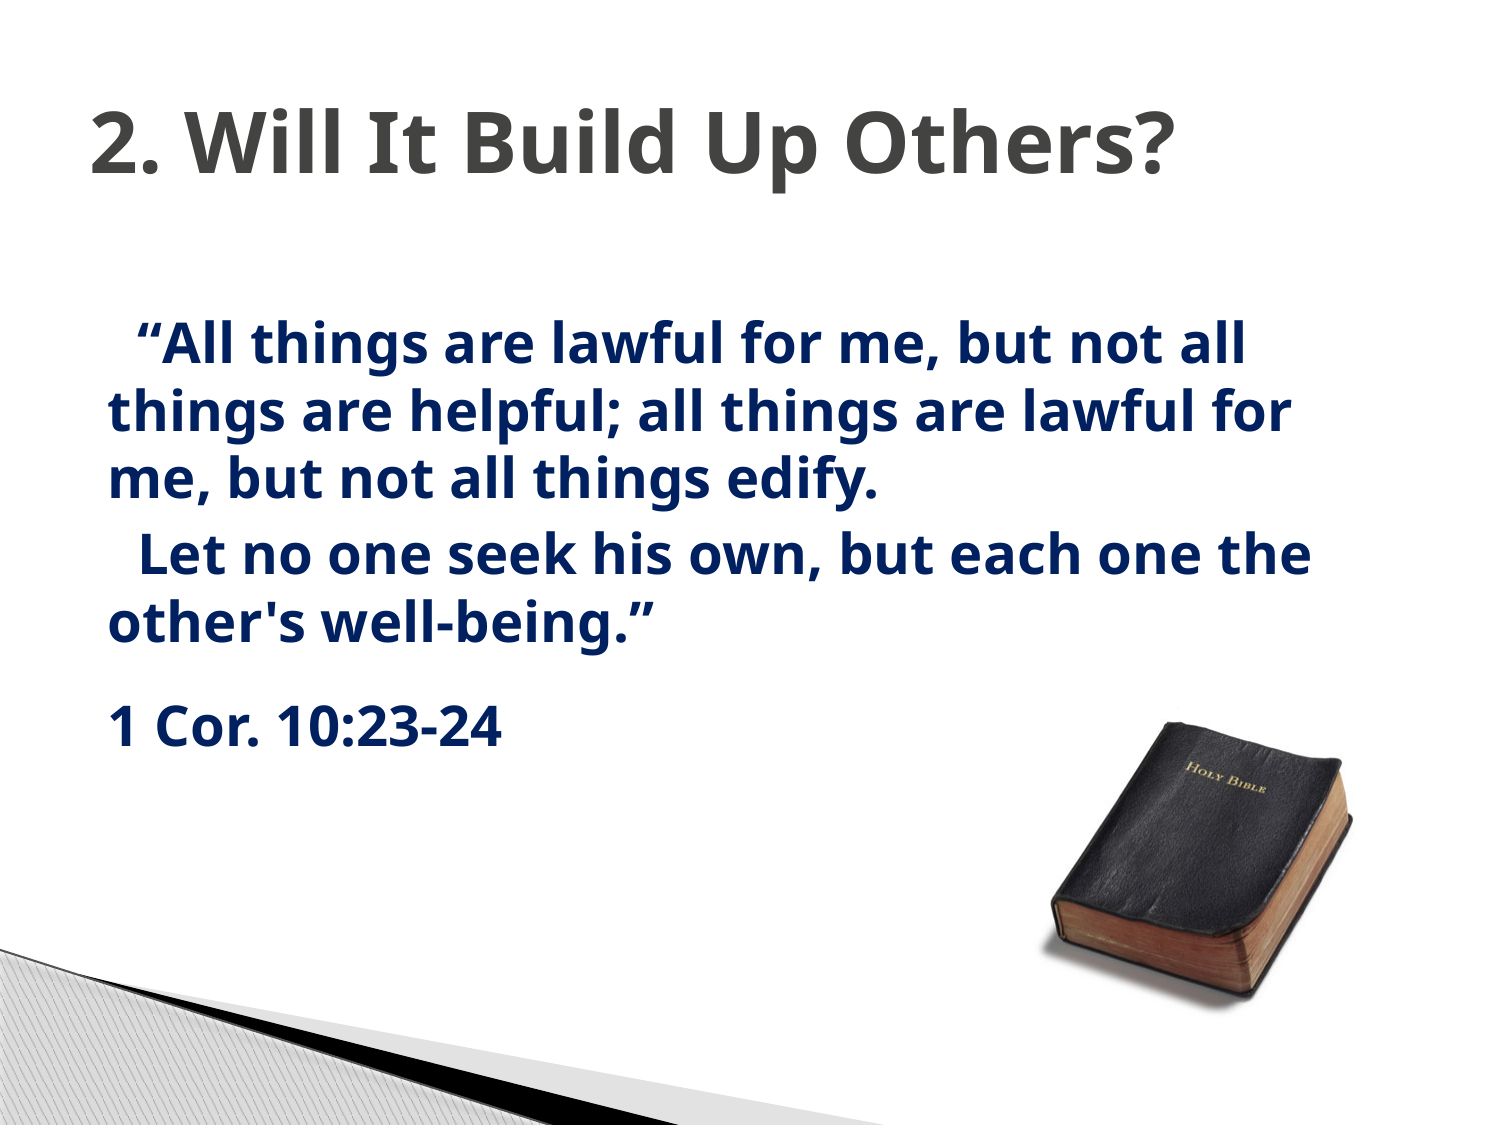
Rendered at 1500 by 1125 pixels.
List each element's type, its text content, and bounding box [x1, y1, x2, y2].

picture [1024, 687, 1376, 1036]
list “All things are lawful for me, but not all things are helpful; all things are lawful for me, but not all things edify. Let no one seek his own, but each one the other's well-being.” 1 Cor. 10:23-24 [75, 299, 1425, 986]
title 2. Will It Build Up Others? [75, 45, 1425, 233]
